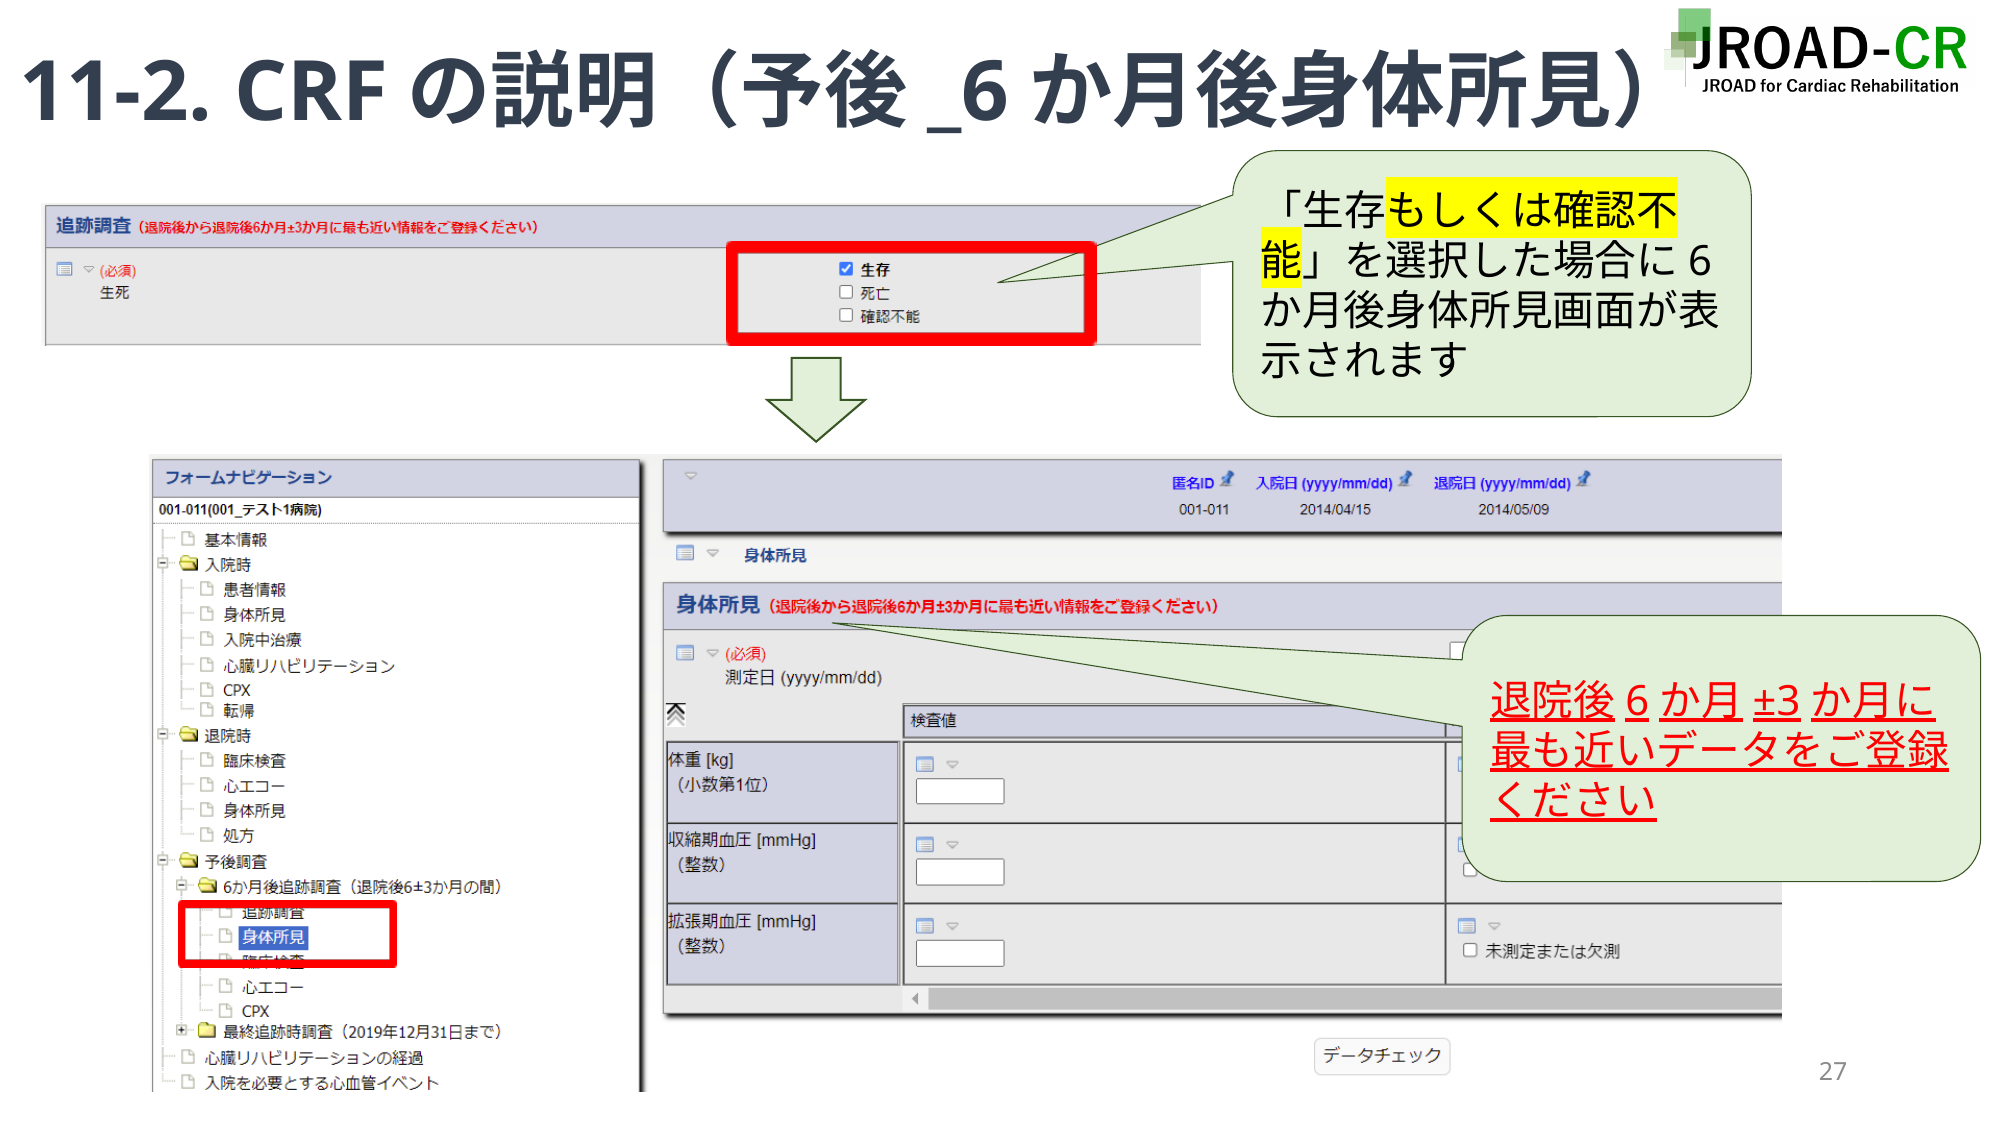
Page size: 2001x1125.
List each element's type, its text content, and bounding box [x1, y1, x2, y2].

text_box 退院後6か月±3か月に最も近いデータをご登録ください [1782, 614, 1982, 883]
text_box 「生存もしくは確認不能」を選択した場合に6か月後身体所見画面が表示されます [1201, 150, 1752, 418]
picture [41, 203, 1201, 346]
picture [1660, 2, 2000, 115]
text_box 11-2. CRFの説明（予後_6か月後身体所見） [4, 15, 1818, 172]
picture [149, 454, 1782, 1092]
text_box [764, 356, 868, 444]
slide_number 27 [1412, 1042, 1863, 1103]
